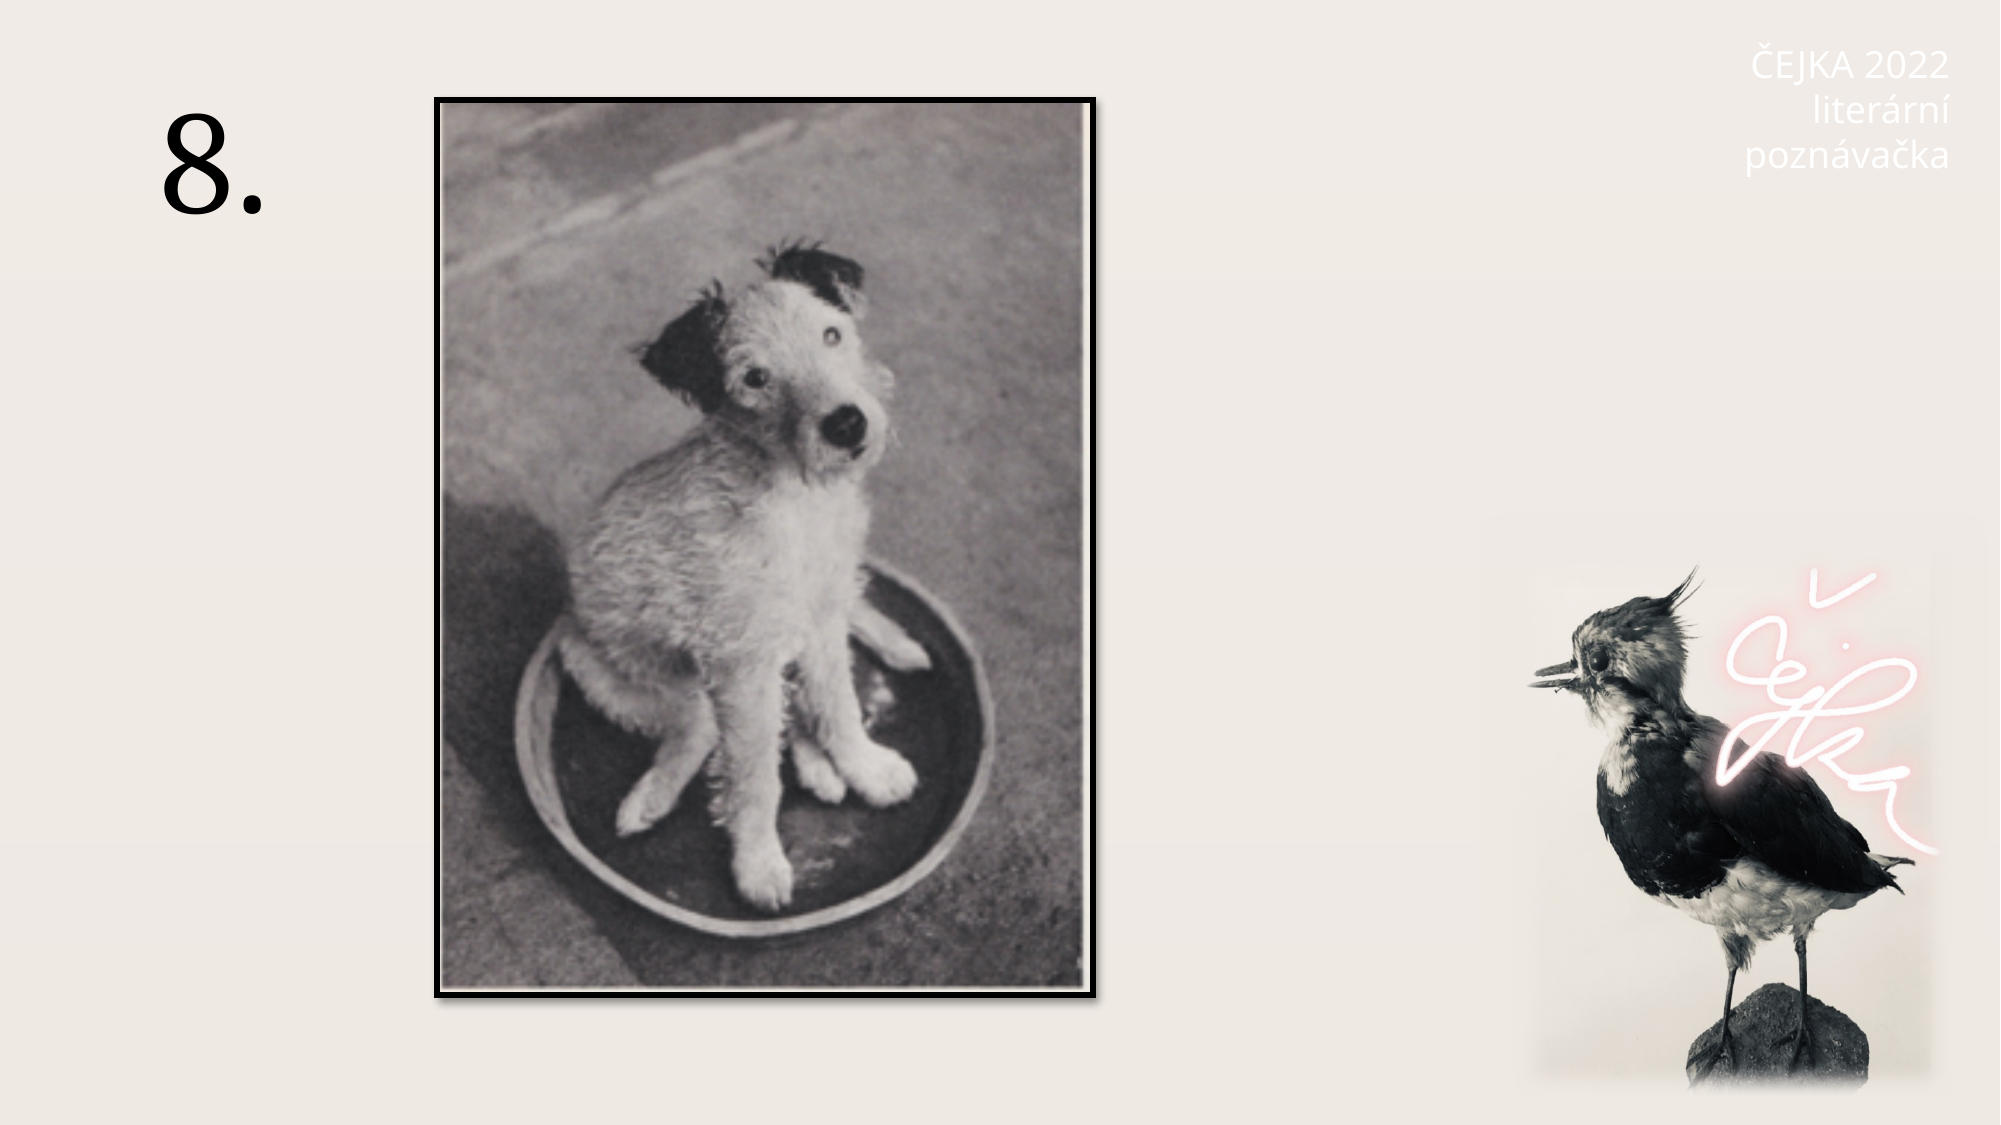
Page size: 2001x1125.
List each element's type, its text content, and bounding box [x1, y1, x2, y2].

text_box ČEJKA 2022 literární poznávačka [1606, 34, 1966, 229]
title 8. [143, 59, 363, 278]
picture [440, 103, 1090, 993]
picture [1513, 547, 1953, 1098]
